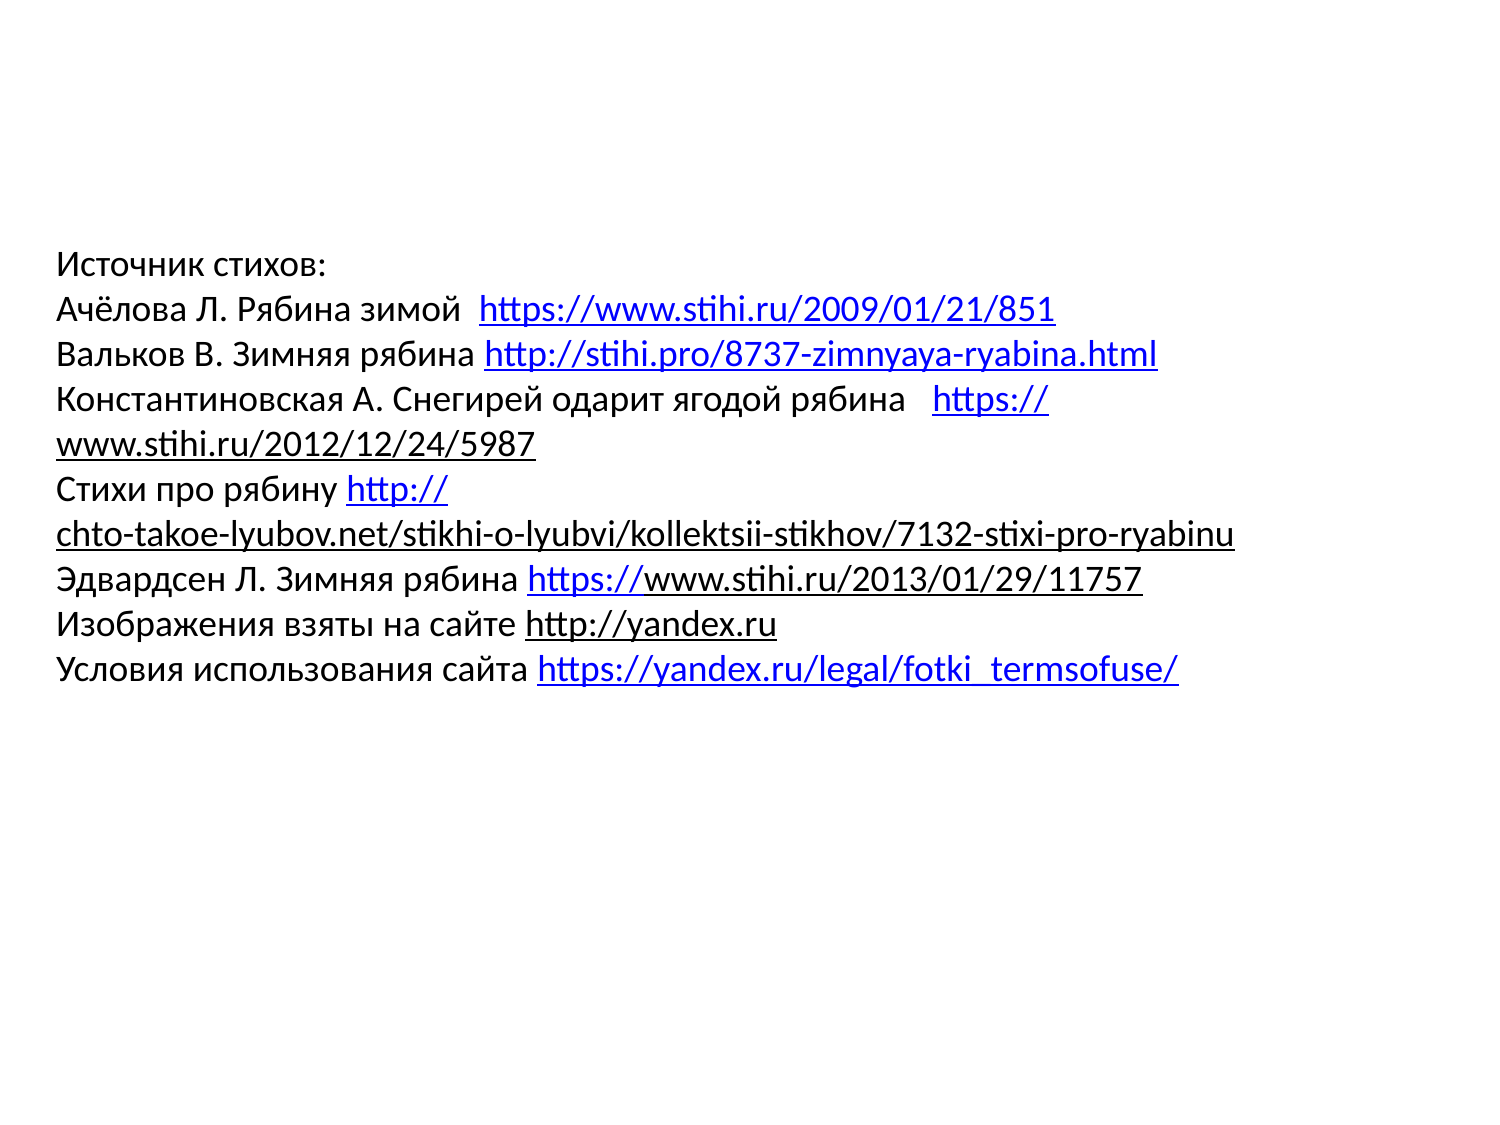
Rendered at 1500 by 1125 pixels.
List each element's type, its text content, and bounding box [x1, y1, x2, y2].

text_box Источник стихов: Ачёлова Л. Рябина зимой https://www.stihi.ru/2009/01/21/851 Вальков В. Зимняя рябина http://stihi.pro/8737-zimnyaya-ryabina.html Константиновская А. Снегирей одарит ягодой рябина https://www.stihi.ru/2012/12/24/5987 Стихи про рябину http://chto-takoe-lyubov.net/stikhi-o-lyubvi/kollektsii-stikhov/7132-stixi-pro-ryabinu Эдвардсен Л. Зимняя рябина https://www.stihi.ru/2013/01/29/11757 Изображения взяты на сайте http://yandex.ru Условия использования сайта https://yandex.ru/legal/fotki_termsofuse/ [41, 231, 1365, 742]
